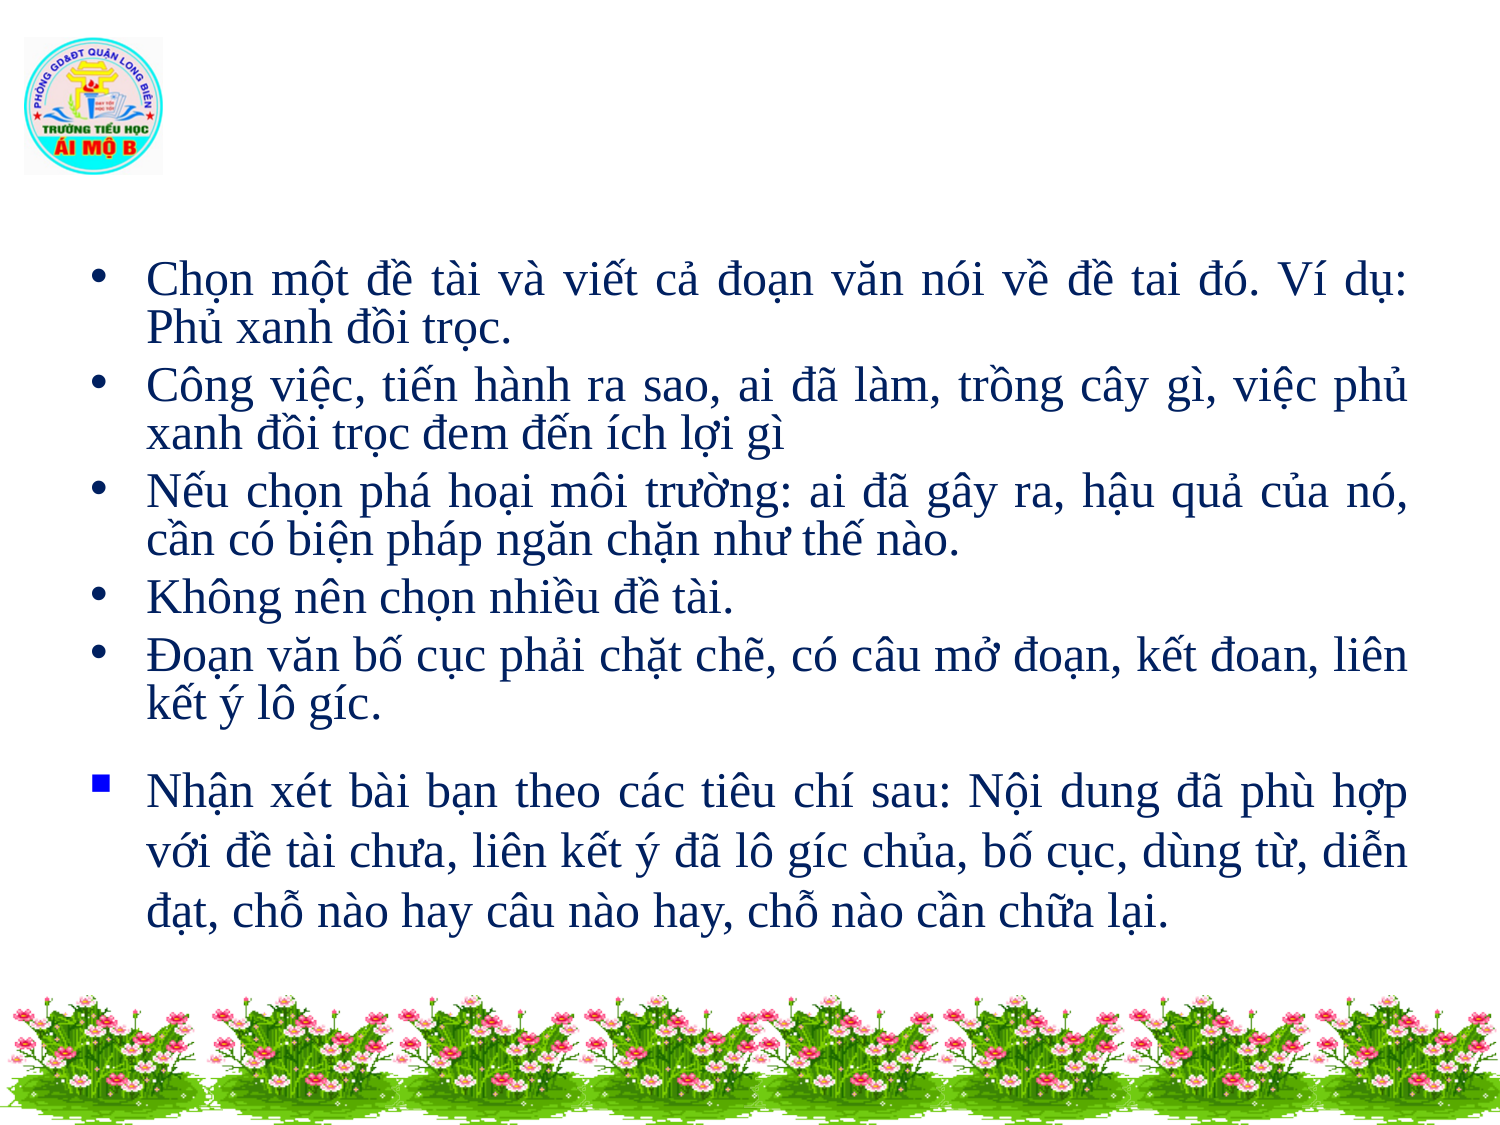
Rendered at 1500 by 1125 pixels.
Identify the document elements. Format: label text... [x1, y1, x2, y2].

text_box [0, 994, 1500, 1125]
list Chọn một đề tài và viết cả đoạn văn nói về đề tai đó. Ví dụ: Phủ xanh đồi trọc. Công việc, tiến hành ra sao, ai đã làm, trồng cây gì, việc phủ xanh đồi trọc đem đến ích lợi gì Nếu chọn phá hoại môi trường: ai đã gây ra, hậu quả của nó, cần có biện pháp ngăn chặn như thế nào. Không nên chọn nhiều đề tài. Đoạn văn bố cục phải chặt chẽ, có câu mở đoạn, kết đoan, liên kết ý lô gíc. [75, 249, 1425, 750]
picture [24, 37, 163, 176]
text_box Nhận xét bài bạn theo các tiêu chí sau: Nội dung đã phù hợp với đề tài chưa, liên kết ý đã lô gíc chủa, bố cục, dùng từ, diễn đạt, chỗ nào hay câu nào hay, chỗ nào cần chữa lại. [74, 750, 1425, 993]
